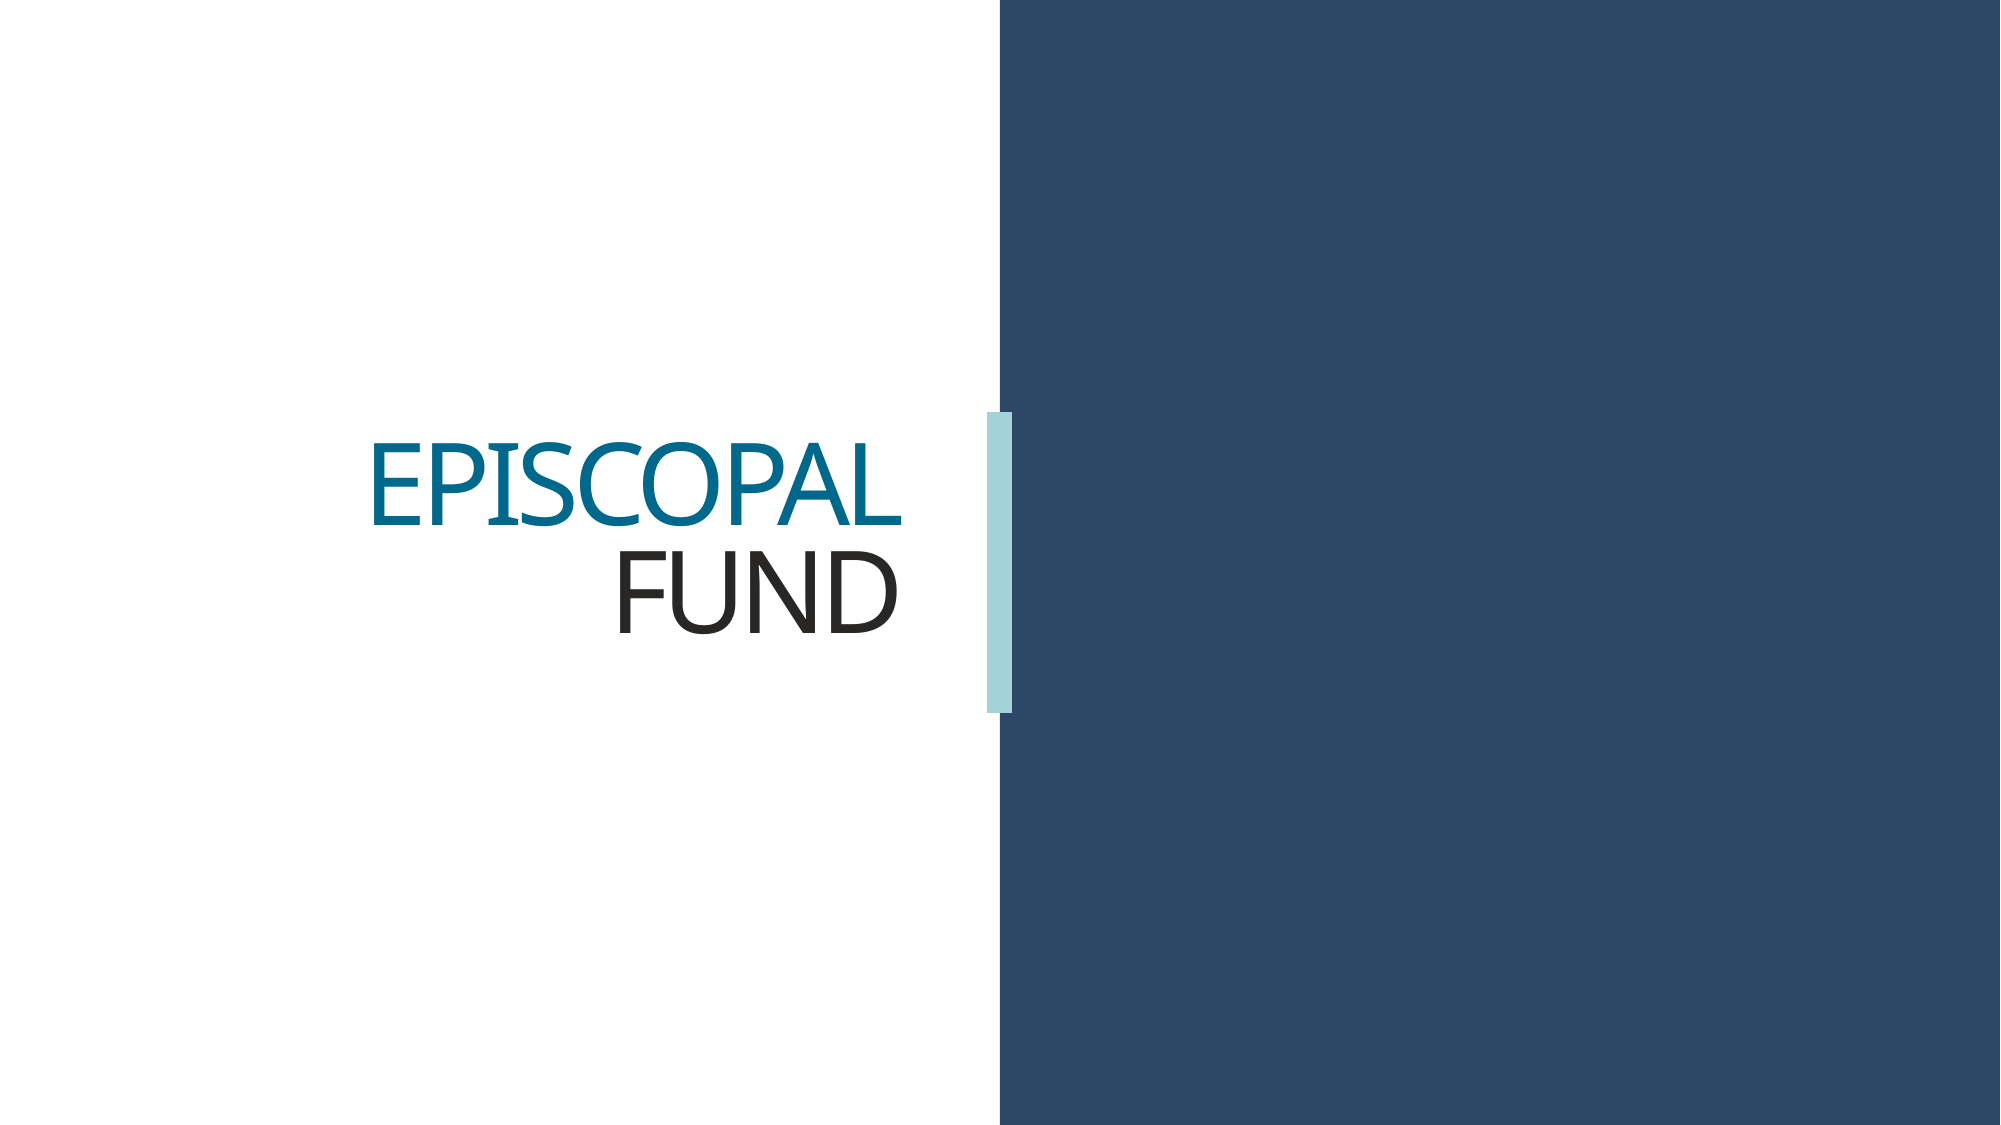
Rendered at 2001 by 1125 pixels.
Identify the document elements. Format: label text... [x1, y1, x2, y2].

text_box EPISCOPAL FUND [43, 432, 920, 690]
text_box [999, 0, 2000, 1125]
